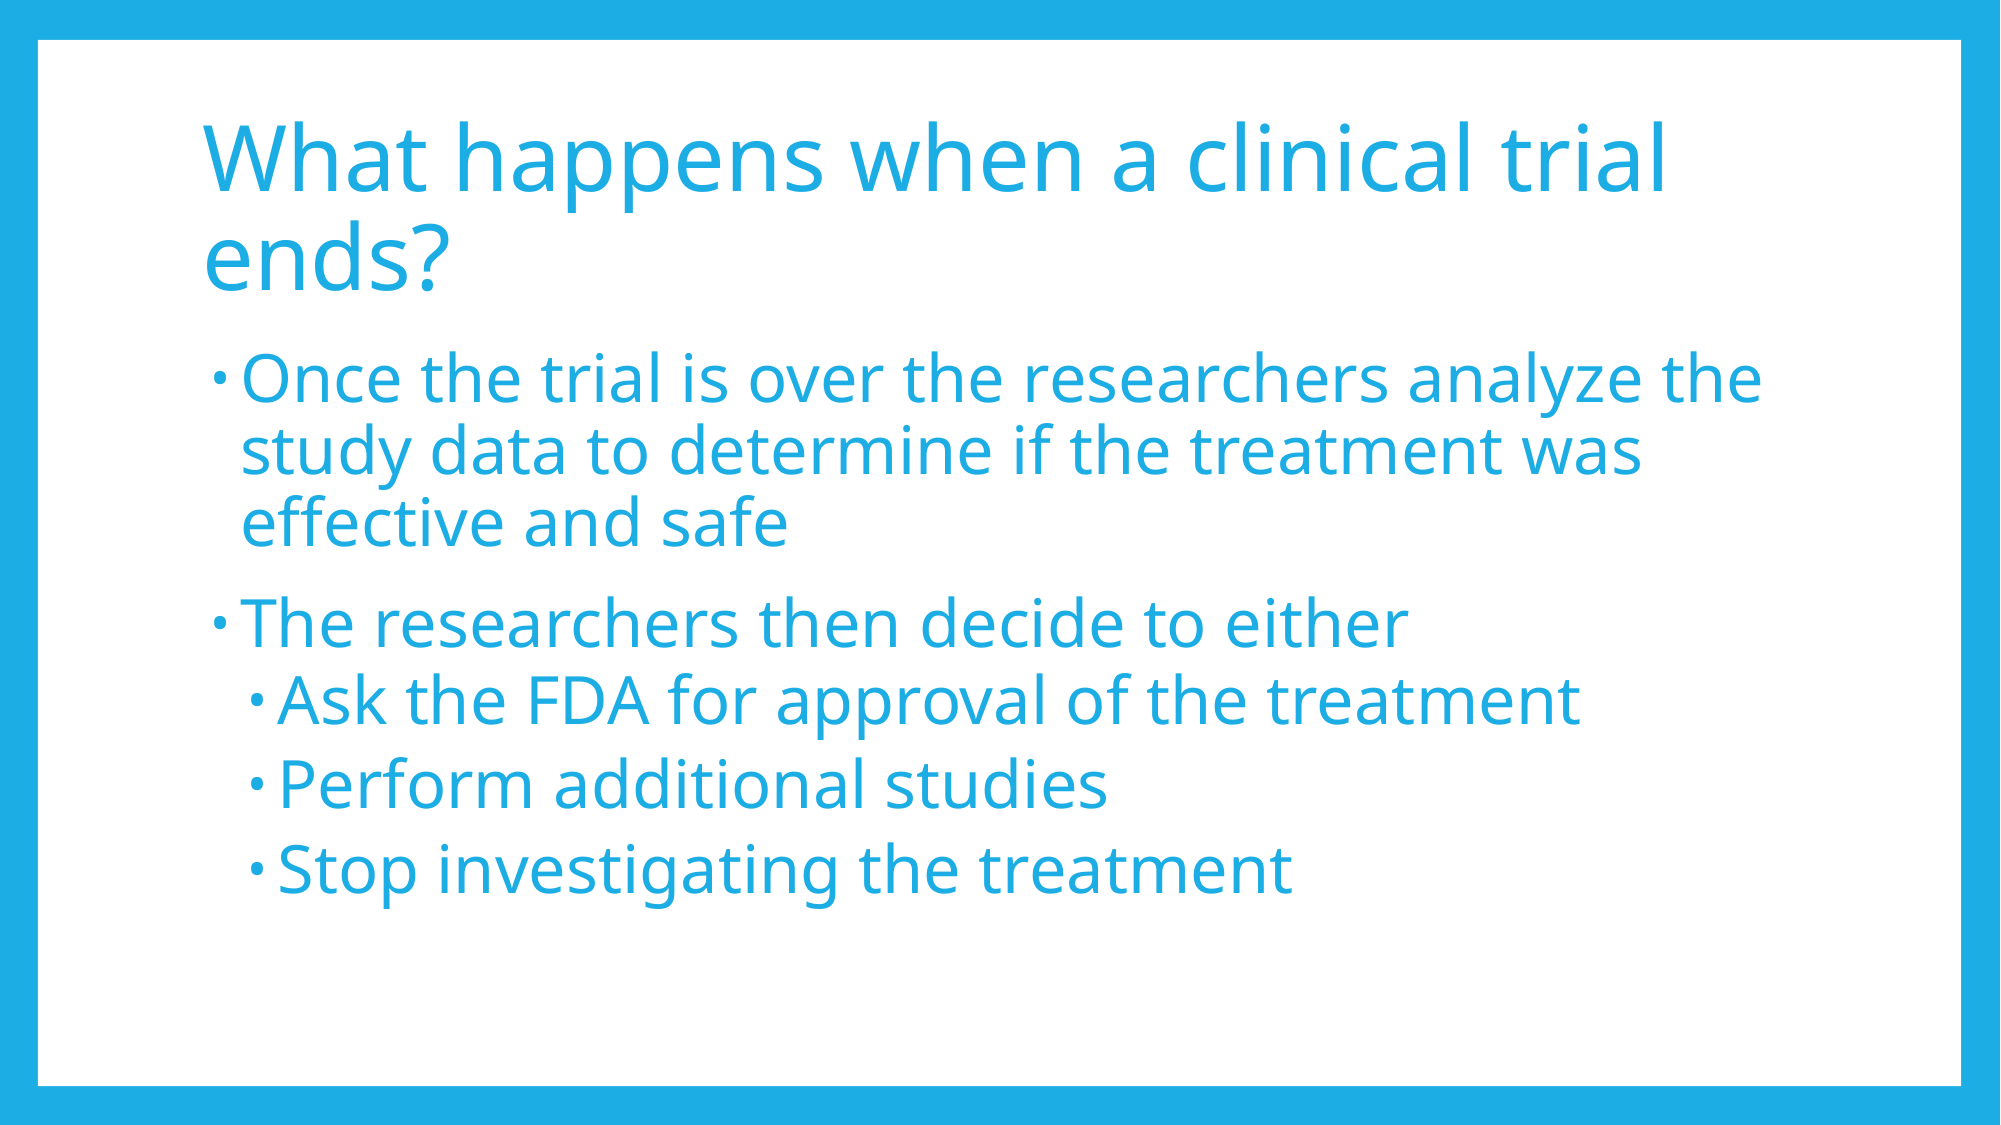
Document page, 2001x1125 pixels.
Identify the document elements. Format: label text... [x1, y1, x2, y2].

list Once the trial is over the researchers analyze the study data to determine if the treatment was effective and safe The researchers then decide to either Ask the FDA for approval of the treatment Perform additional studies Stop investigating the treatment [187, 337, 1808, 1000]
title What happens when a clinical trial ends? [187, 99, 1808, 323]
